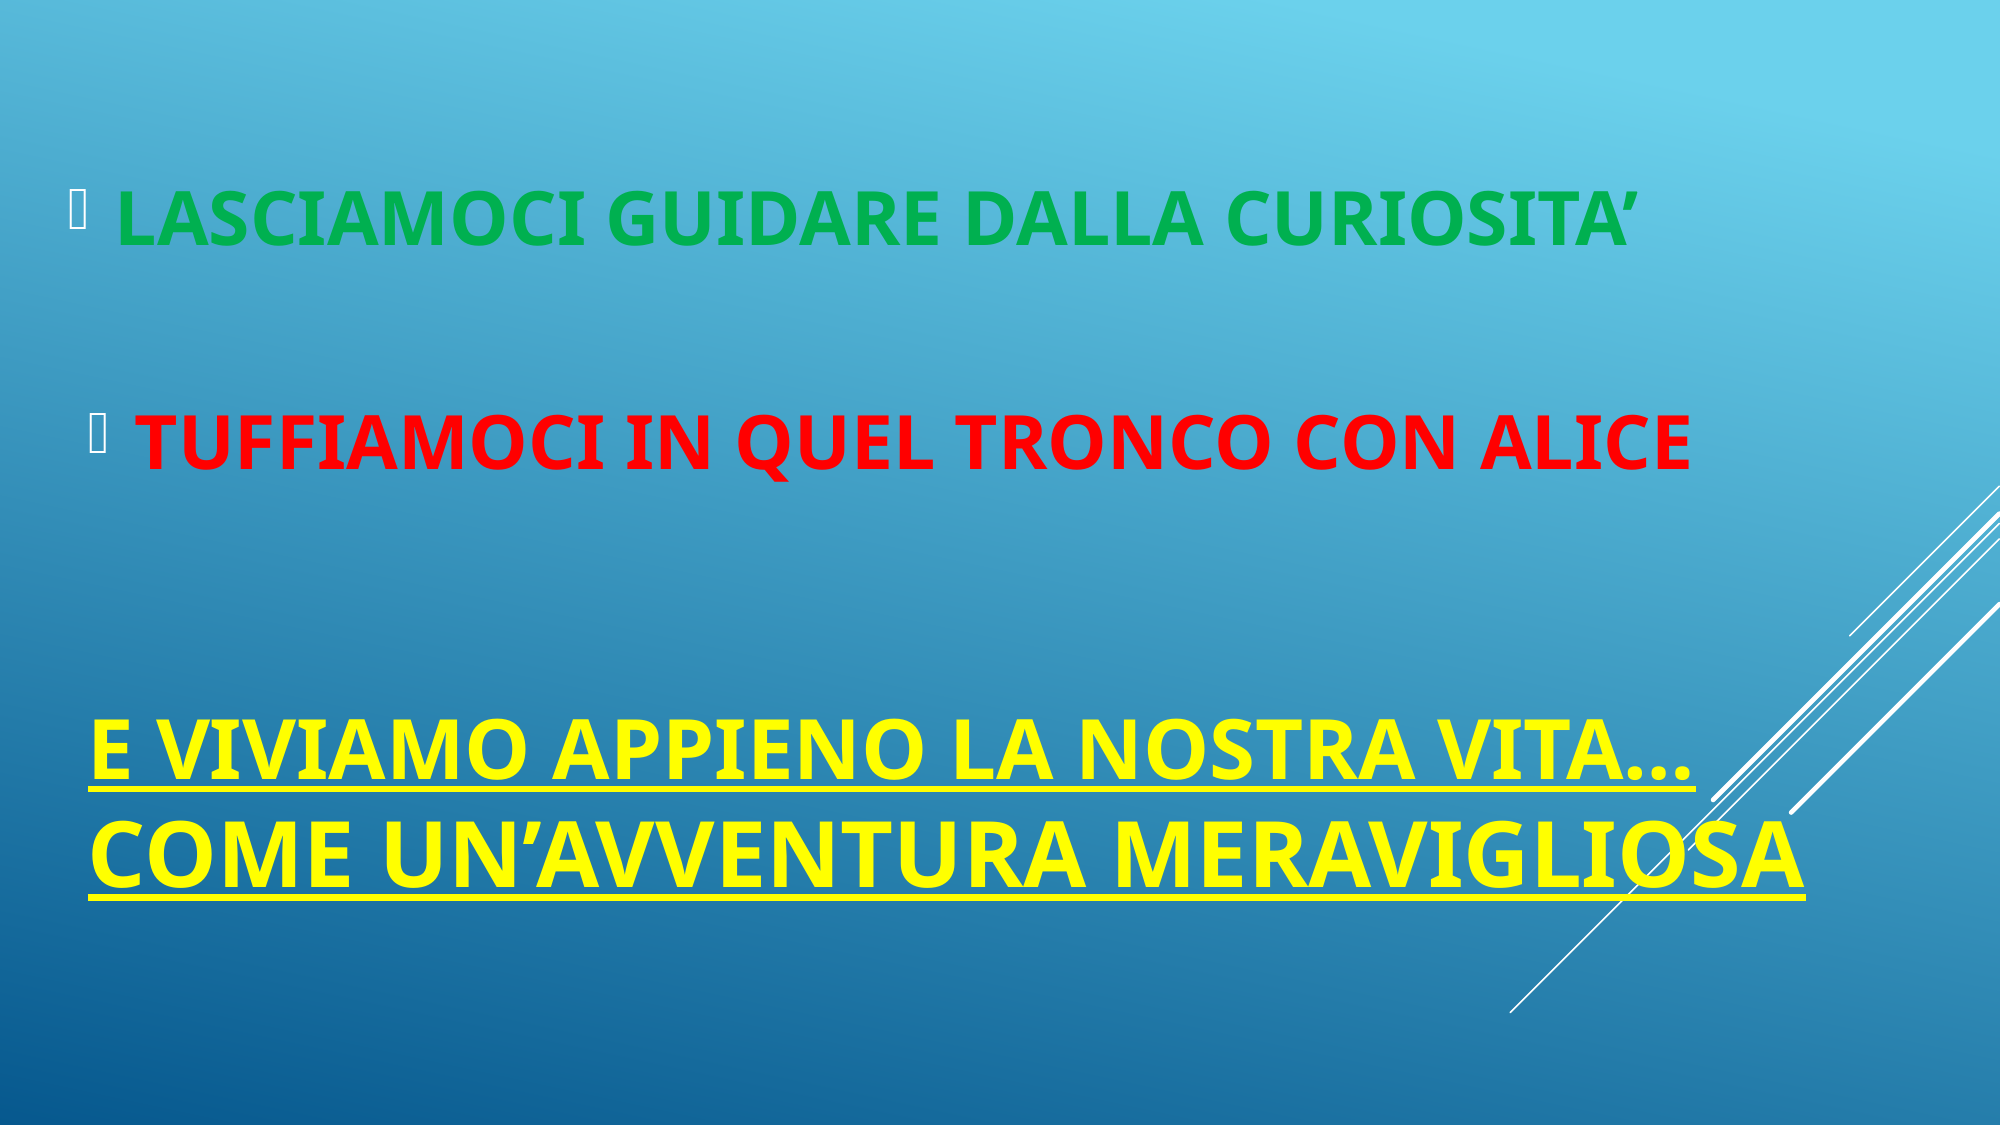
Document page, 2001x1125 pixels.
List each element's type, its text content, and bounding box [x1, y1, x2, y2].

title E VIVIAMO APPIENO LA NOSTRA VITA… COME UN’AVVENTURA MERAVIGLIOSA [72, 609, 1955, 993]
list LASCIAMOCI GUIDARE DALLA CURIOSITA’ [52, 112, 1955, 319]
list TUFFIAMOCI IN QUEL TRONCO CON ALICE [72, 270, 1955, 609]
